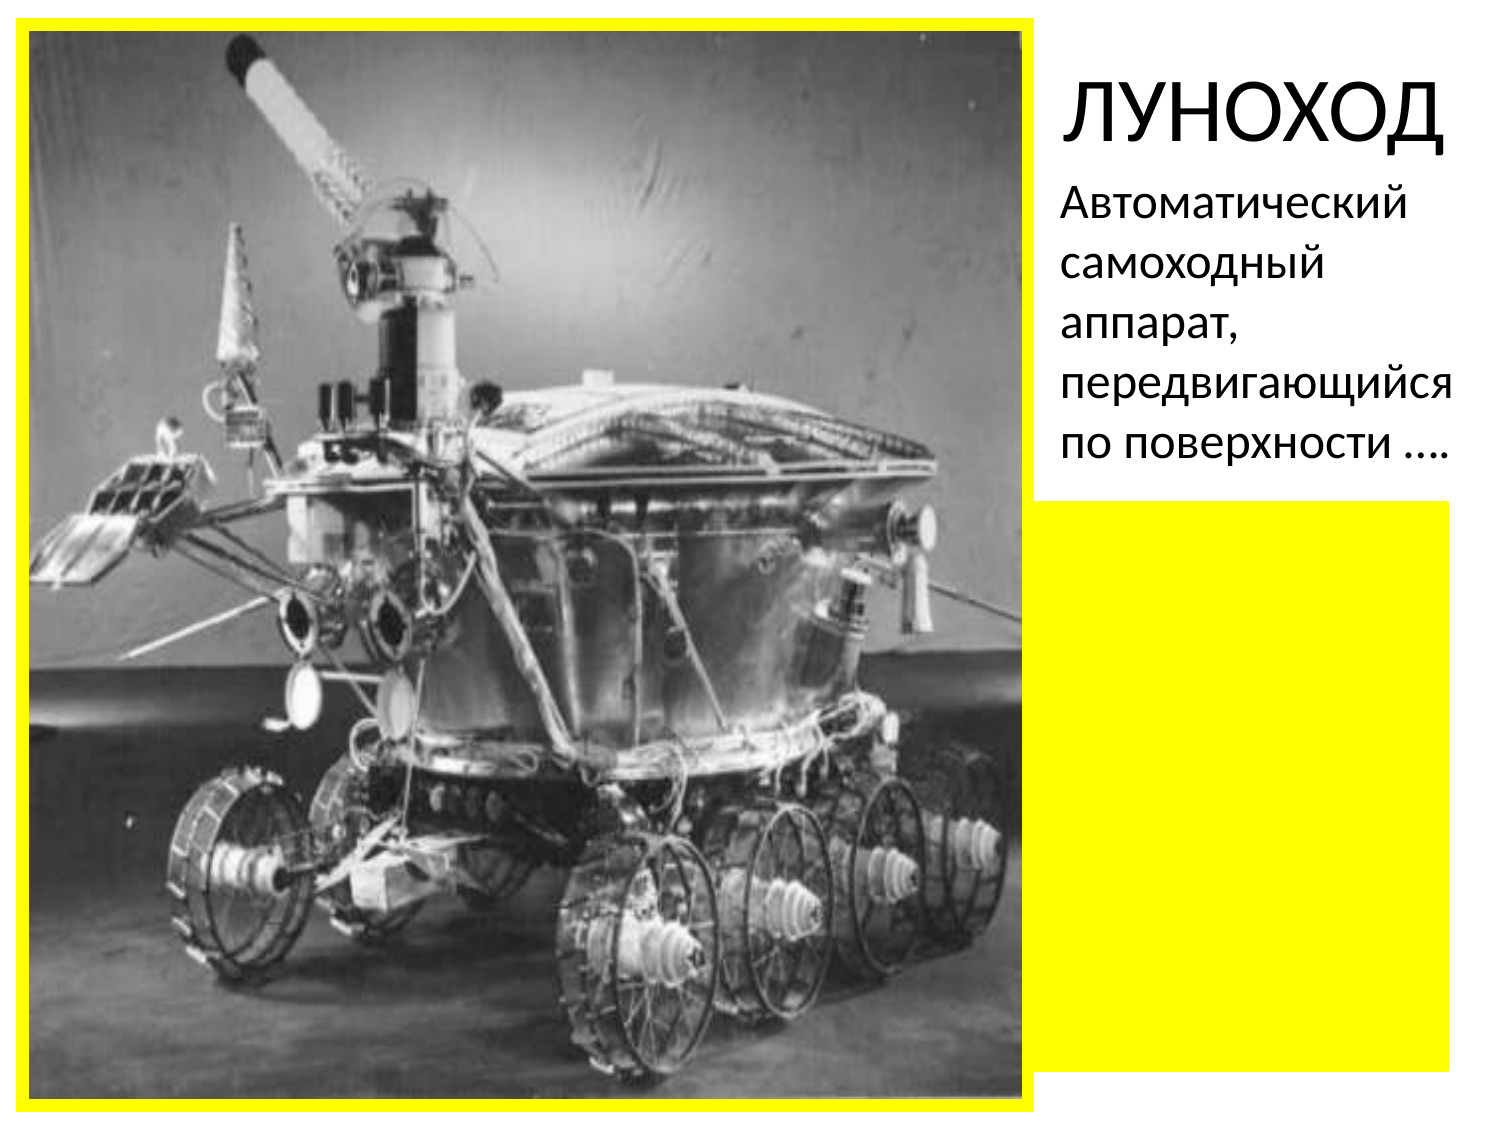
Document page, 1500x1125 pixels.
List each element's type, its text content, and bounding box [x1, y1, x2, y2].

picture [28, 30, 1022, 1100]
text_box Автоматический самоходный аппарат, передвигающийся по поверхности …. [1045, 160, 1471, 476]
text_box С помощью лунохода, можно более подробно изучить поверхность и природу луны. [1048, 554, 1469, 1119]
text_box [1031, 501, 1449, 1072]
text_box ЛУНОХОД [1047, 42, 1461, 160]
